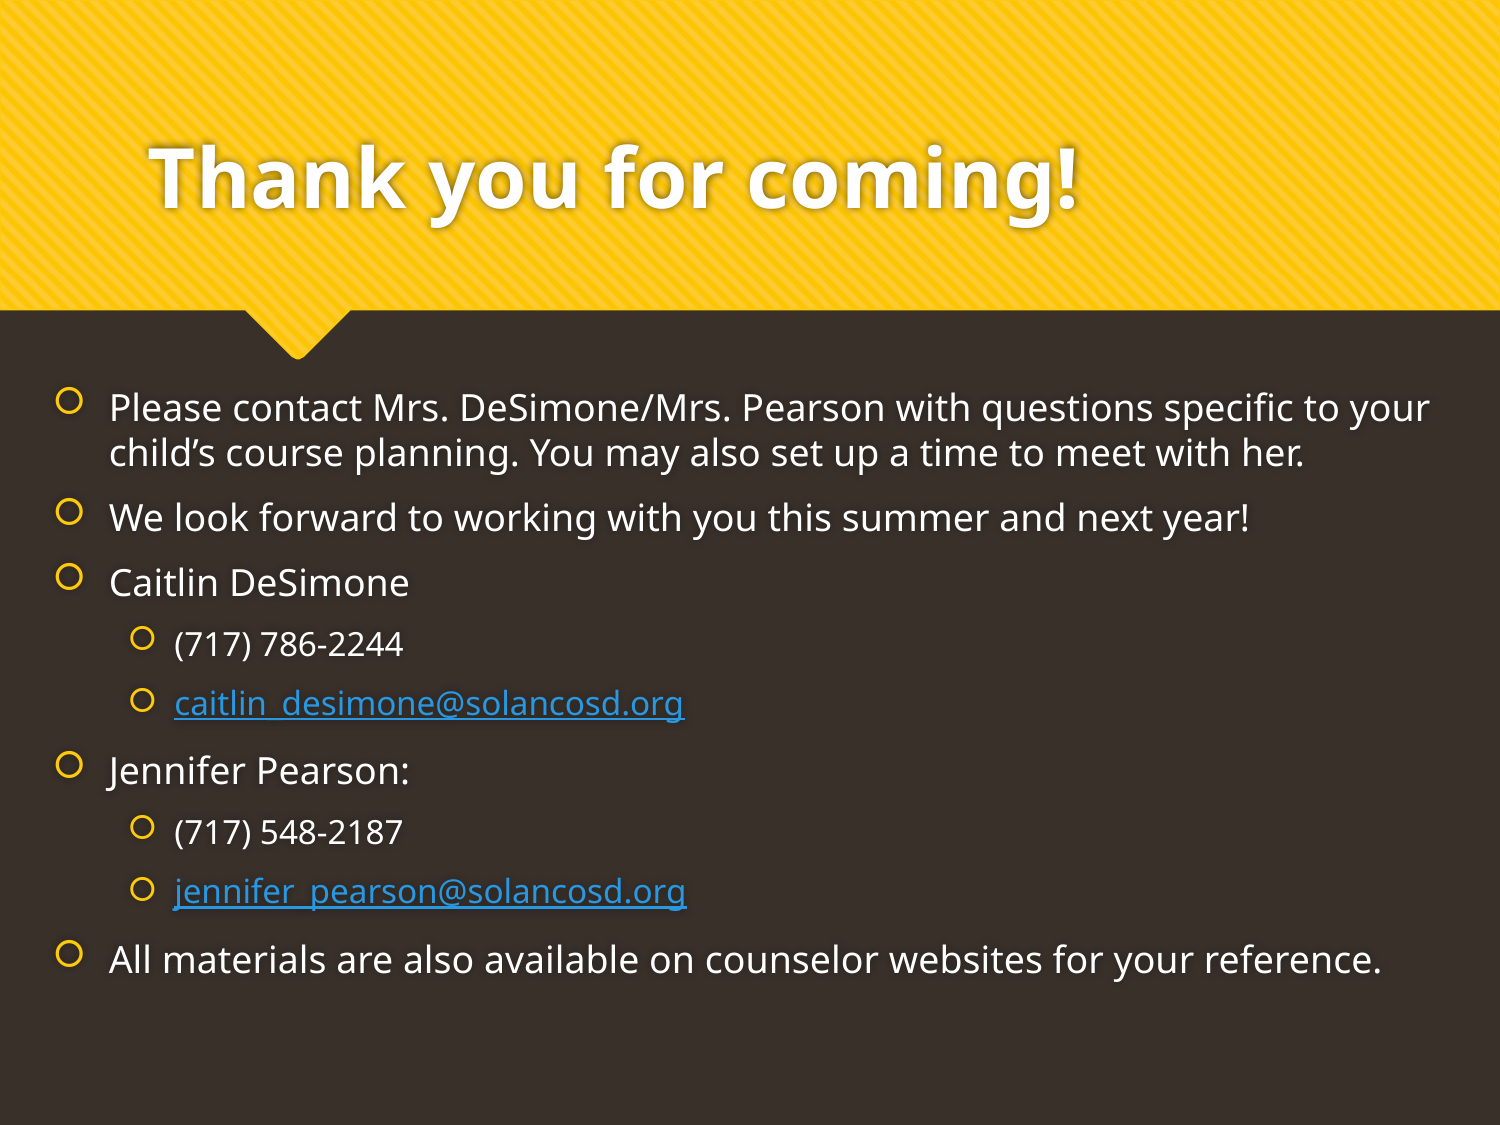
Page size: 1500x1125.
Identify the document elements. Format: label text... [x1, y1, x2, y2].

list Please contact Mrs. DeSimone/Mrs. Pearson with questions specific to your child’s course planning. You may also set up a time to meet with her. We look forward to working with you this summer and next year! Caitlin DeSimone (717) 786-2244 caitlin_desimone@solancosd.org Jennifer Pearson: (717) 548-2187 jennifer_pearson@solancosd.org All materials are also available on counselor websites for your reference. [37, 337, 1463, 1125]
title Thank you for coming! [132, 73, 1368, 233]
